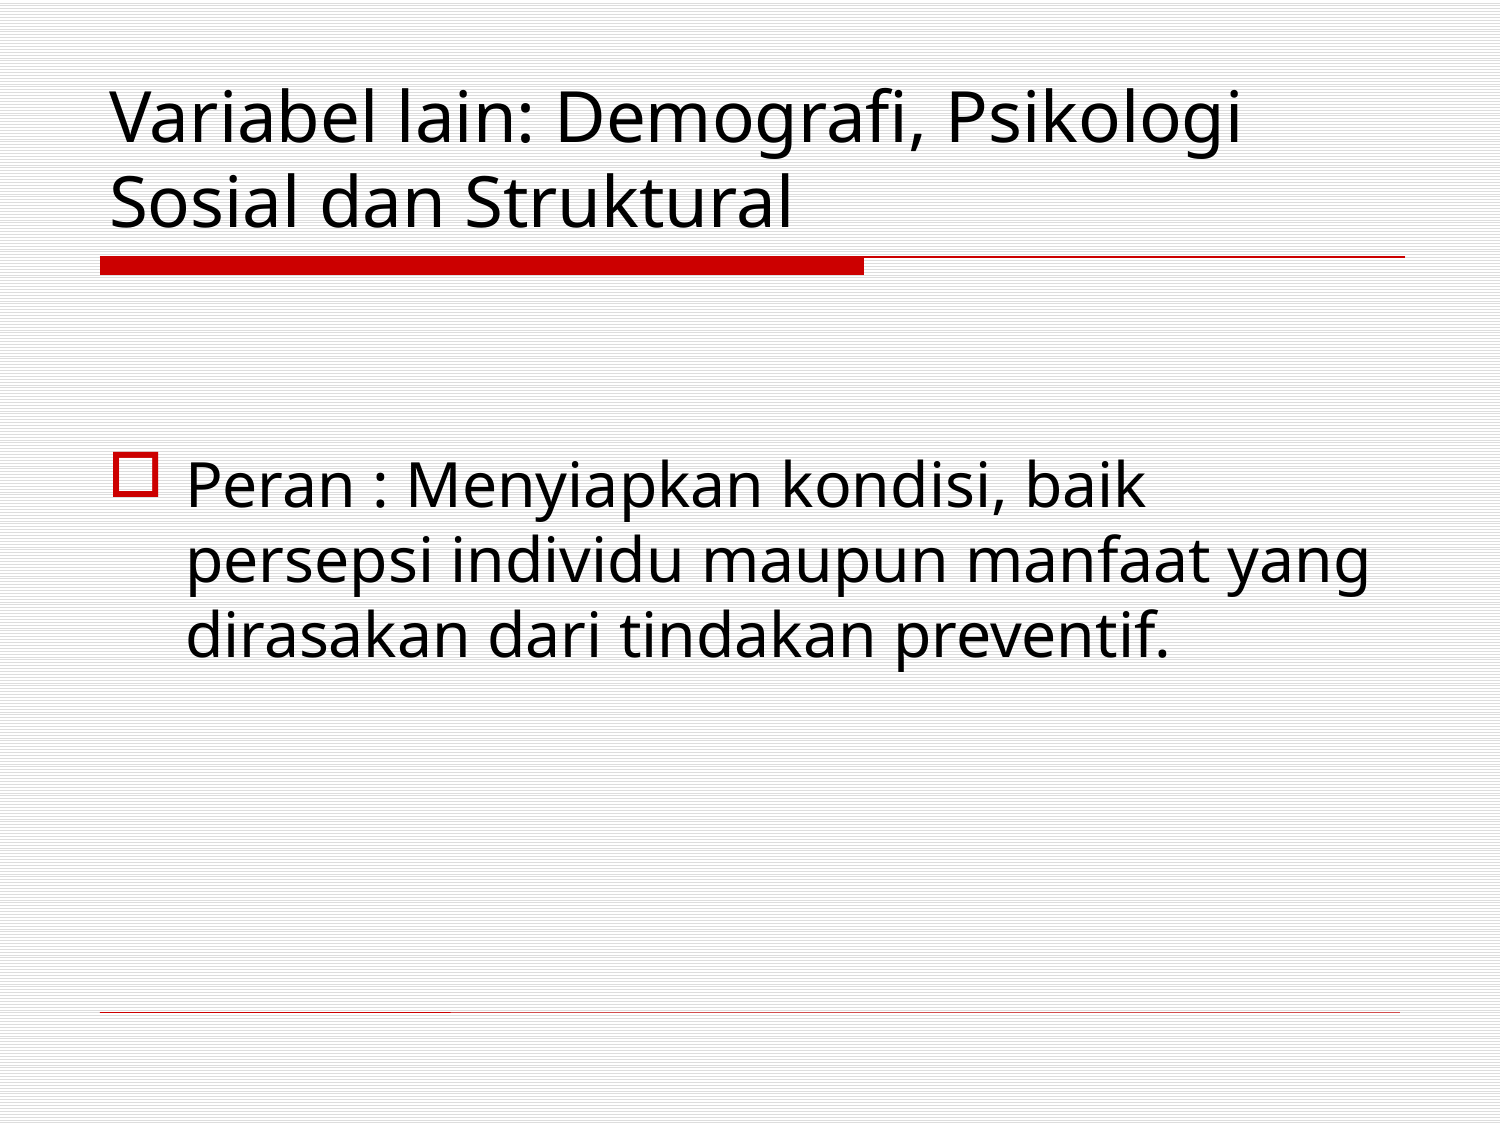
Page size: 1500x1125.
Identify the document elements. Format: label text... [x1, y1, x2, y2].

list Peran : Menyiapkan kondisi, baik persepsi individu maupun manfaat yang dirasakan dari tindakan preventif. [92, 437, 1406, 988]
title Variabel lain: Demografi, Psikologi Sosial dan Struktural [93, 49, 1407, 250]
